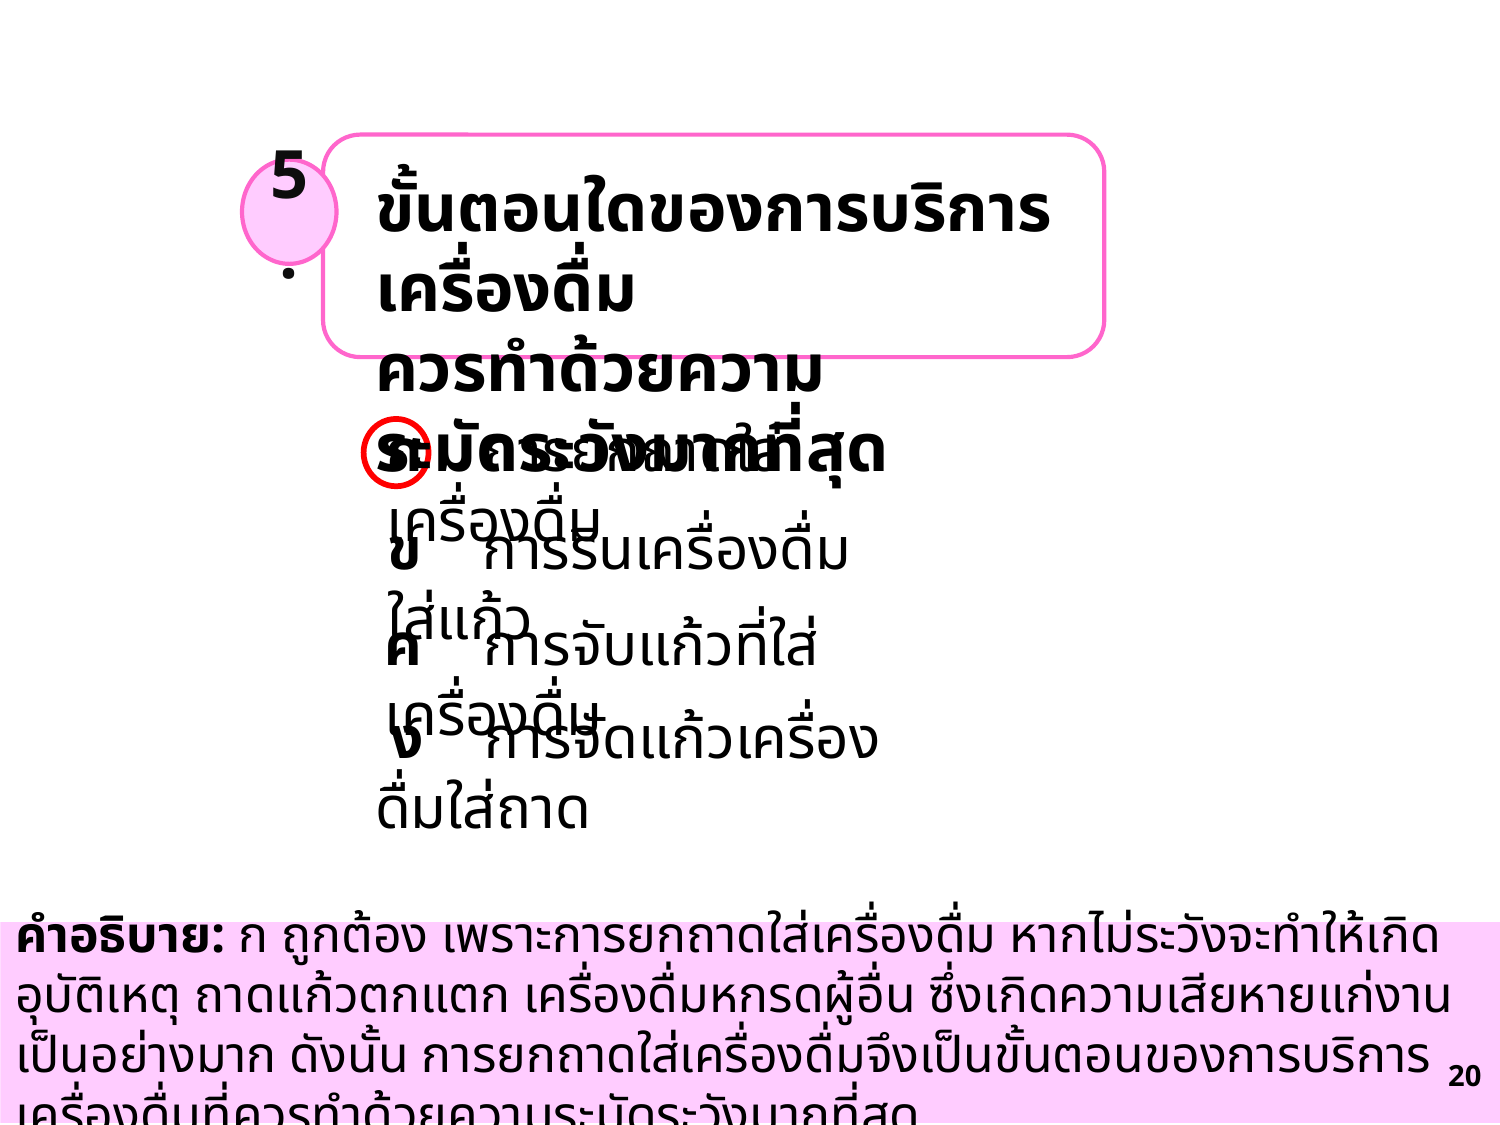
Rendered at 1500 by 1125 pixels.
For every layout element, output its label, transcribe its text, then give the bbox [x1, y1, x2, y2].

text_box ค การจับแก้วที่ใส่เครื่องดื่ม [370, 599, 904, 755]
slide_number 68 [1371, 1046, 1497, 1107]
text_box ง การจัดแก้วเครื่องดื่มใส่ถาด [360, 692, 937, 848]
text_box ข การรินเครื่องดื่มใส่แก้ว [372, 561, 879, 599]
text_box [320, 132, 1107, 360]
text_box 5. [239, 157, 339, 266]
text_box ขั้นตอนใดของการบริการเครื่องดื่ม ควรทำด้วยความระมัดระวังมากที่สุด [360, 157, 1093, 493]
text_box ก การยกถาดใส่เครื่องดื่ม [371, 493, 882, 561]
text_box คำอธิบาย: ก ถูกต้อง เพราะการยกถาดใส่เครื่องดื่ม หากไม่ระวังจะทำให้เกิดอุบัติเหตุ ถาดแก้วตกแตก เครื่องดื่มหกรดผู้อื่น ซึ่งเกิดความเสียหายแก่งานเป็นอย่างมาก ดังนั้น การยกถาดใส่เครื่องดื่มจึงเป็นขั้นตอนของการบริการเครื่องดื่มที่ควรทำด้วยความระมัดระวังมากที่สุด [0, 920, 1500, 1125]
